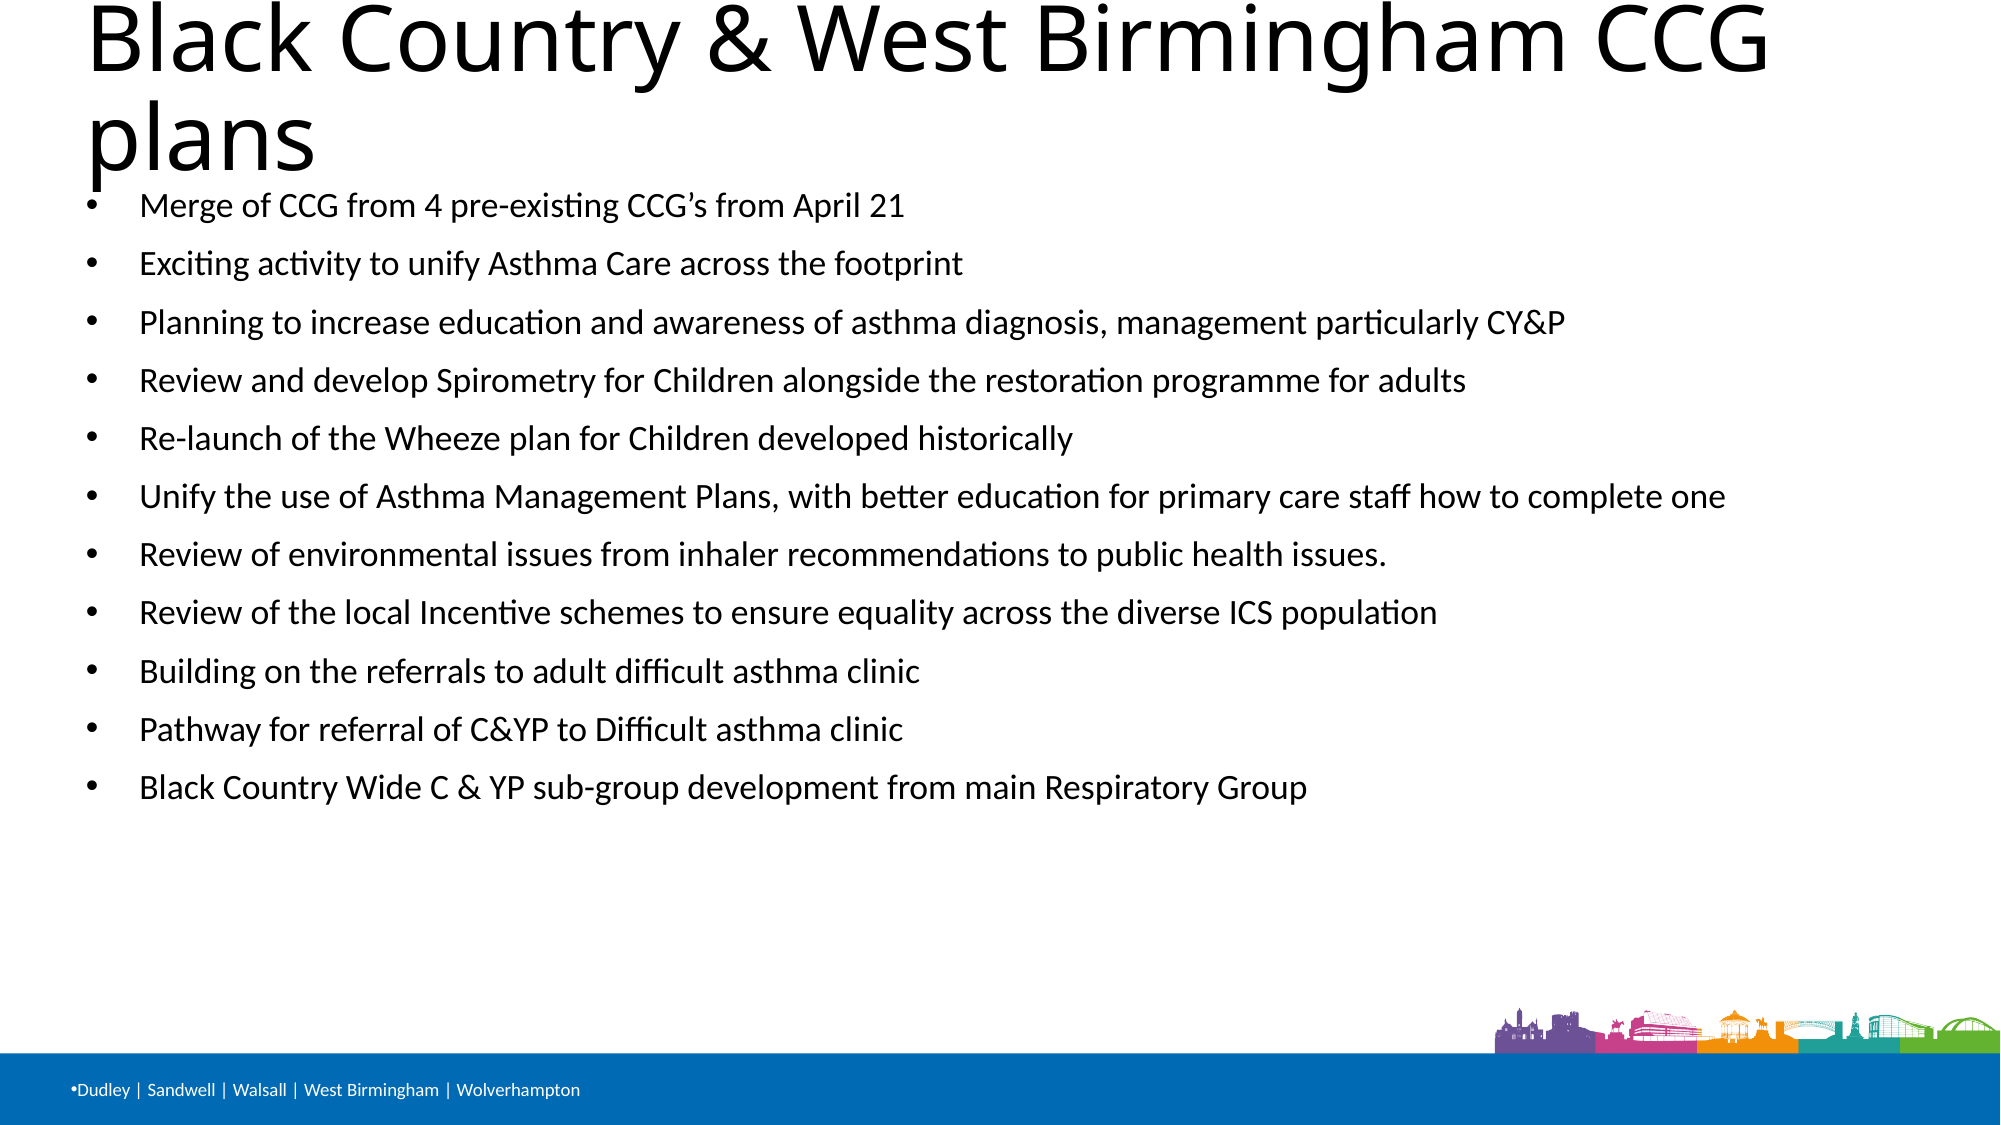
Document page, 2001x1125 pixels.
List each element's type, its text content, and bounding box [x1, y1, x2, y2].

title Black Country & West Birmingham CCG plans [70, 33, 1929, 150]
footer Dudley | Sandwell | Walsall | West Birmingham | Wolverhampton [70, 1053, 1851, 1125]
picture [1494, 987, 2001, 1125]
list Merge of CCG from 4 pre-existing CCG’s from April 21 Exciting activity to unify Asthma Care across the footprint Planning to increase education and awareness of asthma diagnosis, management particularly CY&P Review and develop Spirometry for Children alongside the restoration programme for adults Re-launch of the Wheeze plan for Children developed historically Unify the use of Asthma Management Plans, with better education for primary care staff how to complete one Review of environmental issues from inhaler recommendations to public health issues. Review of the local Incentive schemes to ensure equality across the diverse ICS population Building on the referrals to adult difficult asthma clinic Pathway for referral of C&YP to Difficult asthma clinic Black Country Wide C & YP sub-group development from main Respiratory Group [70, 179, 1929, 821]
